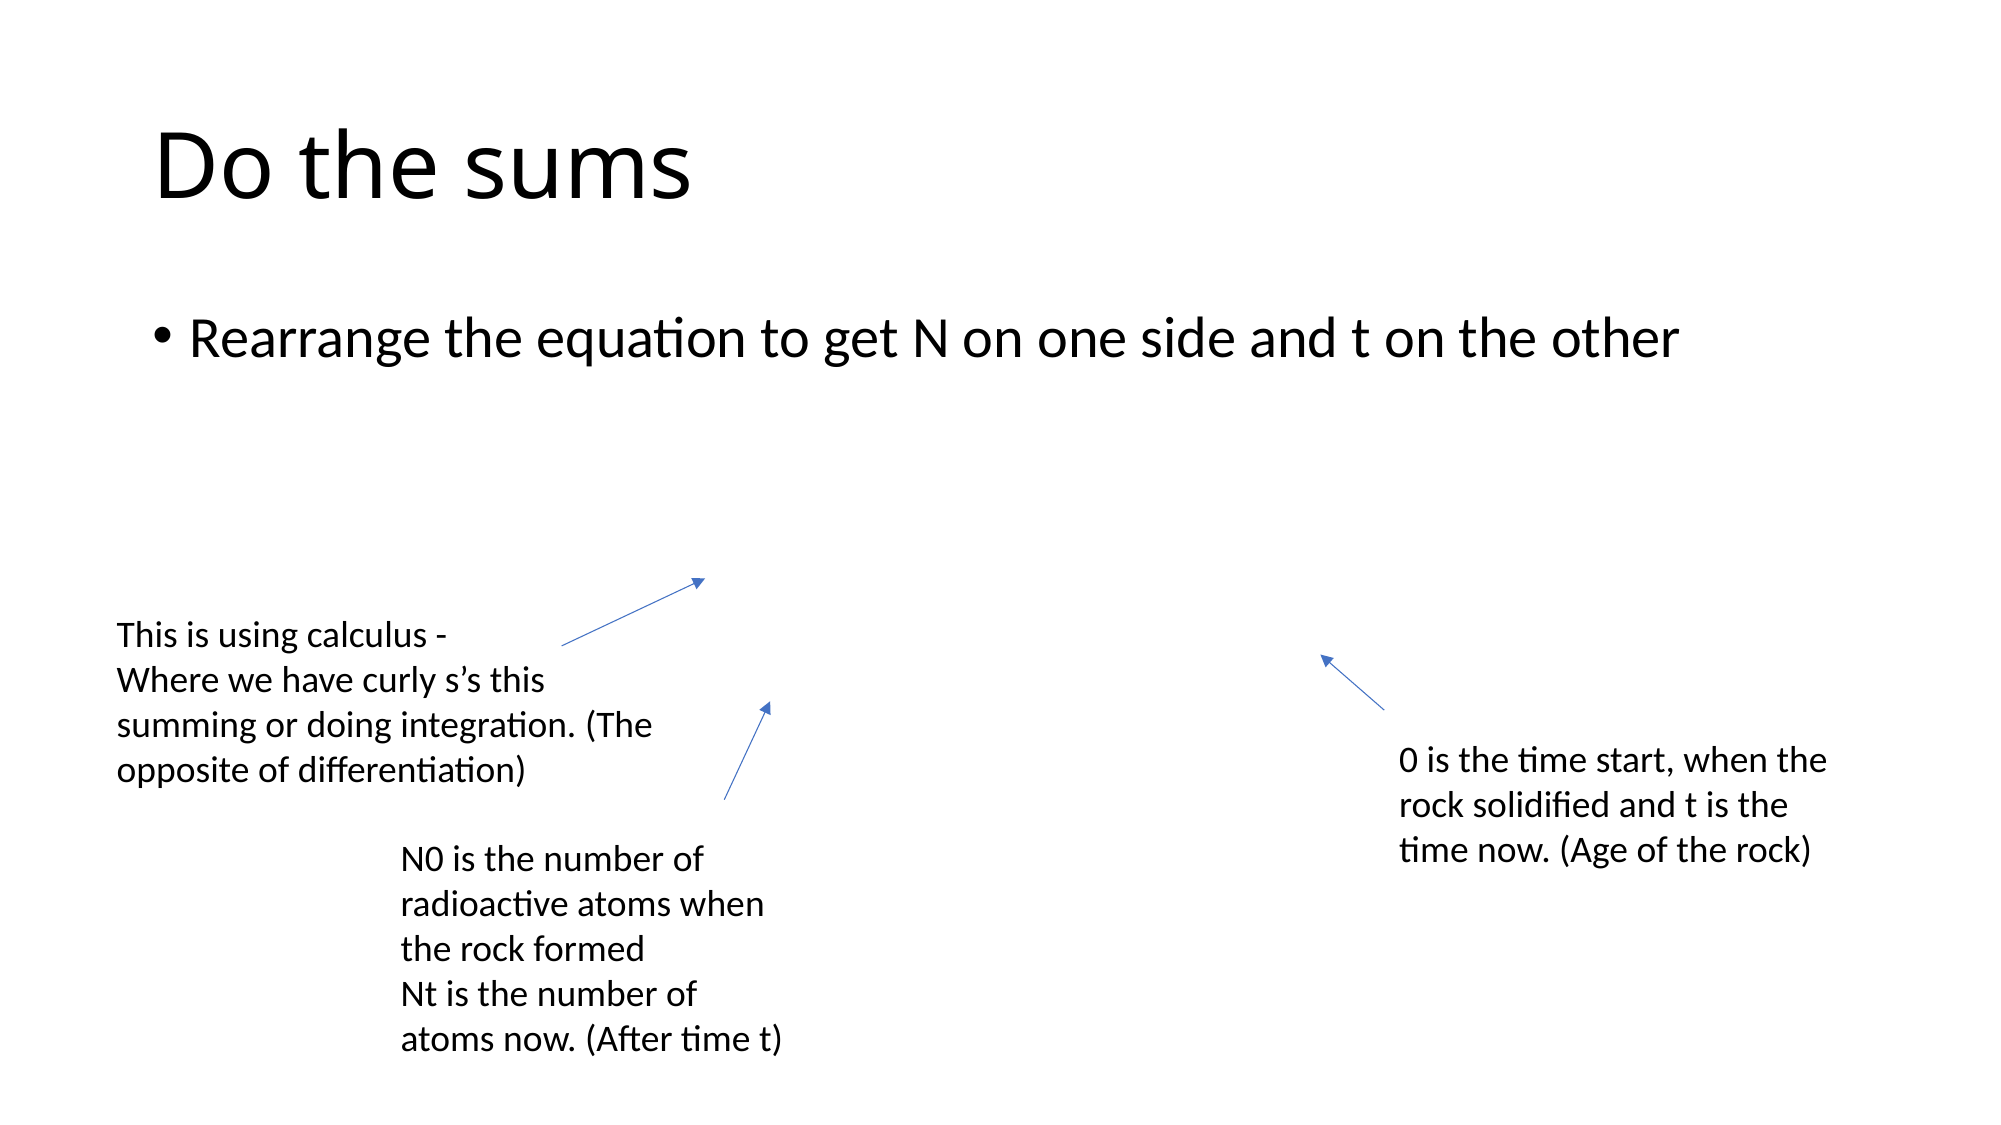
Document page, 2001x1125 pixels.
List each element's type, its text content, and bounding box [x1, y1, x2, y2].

text_box This is using calculus - Where we have curly s’s this summing or doing integration. (The opposite of differentiation) [101, 602, 670, 798]
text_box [724, 701, 771, 800]
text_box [1320, 654, 1385, 711]
text_box N0 is the number of radioactive atoms when the rock formed Nt is the number of atoms now. (After time t) [385, 826, 802, 1066]
list Rearrange the equation to get N on one side and t on the other [137, 299, 1863, 1014]
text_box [561, 578, 706, 646]
text_box 0 is the time start, when the rock solidified and t is the time now. (Age of the rock) [1384, 727, 1844, 878]
title Do the sums [137, 59, 1863, 278]
